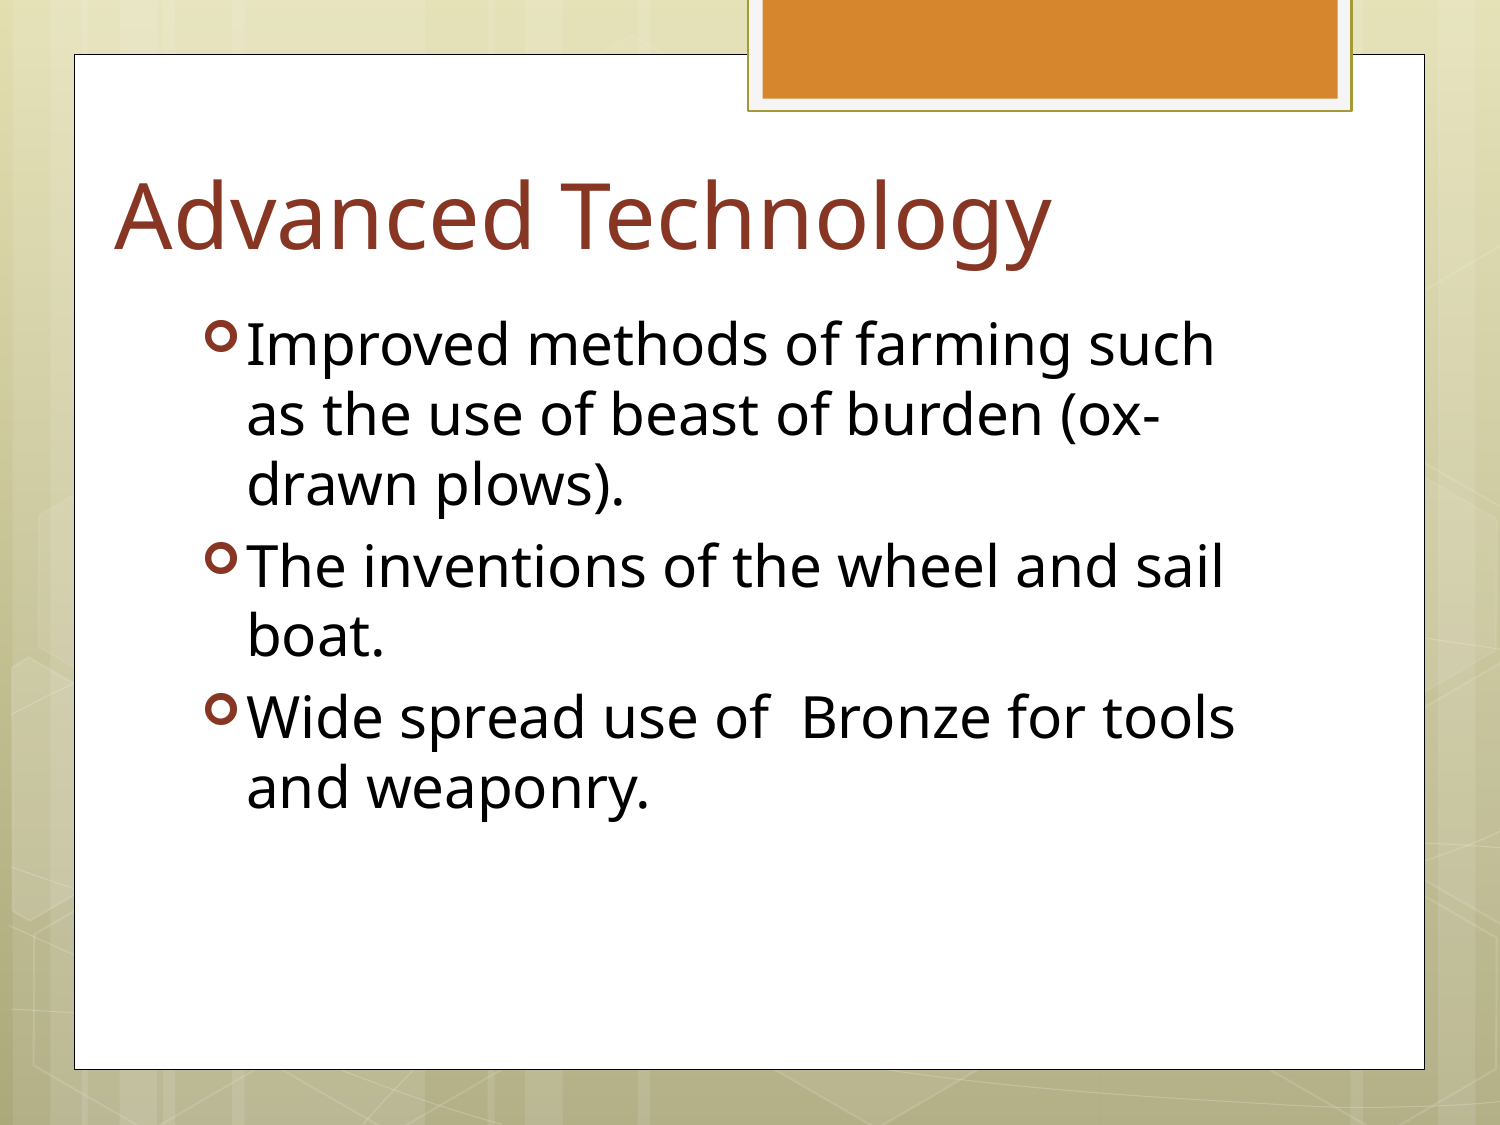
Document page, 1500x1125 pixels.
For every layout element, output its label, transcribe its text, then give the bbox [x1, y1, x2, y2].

list Improved methods of farming such as the use of beast of burden (ox-drawn plows). The inventions of the wheel and sail boat. Wide spread use of Bronze for tools and weaponry. [174, 299, 1287, 876]
title Advanced Technology [99, 87, 1253, 275]
